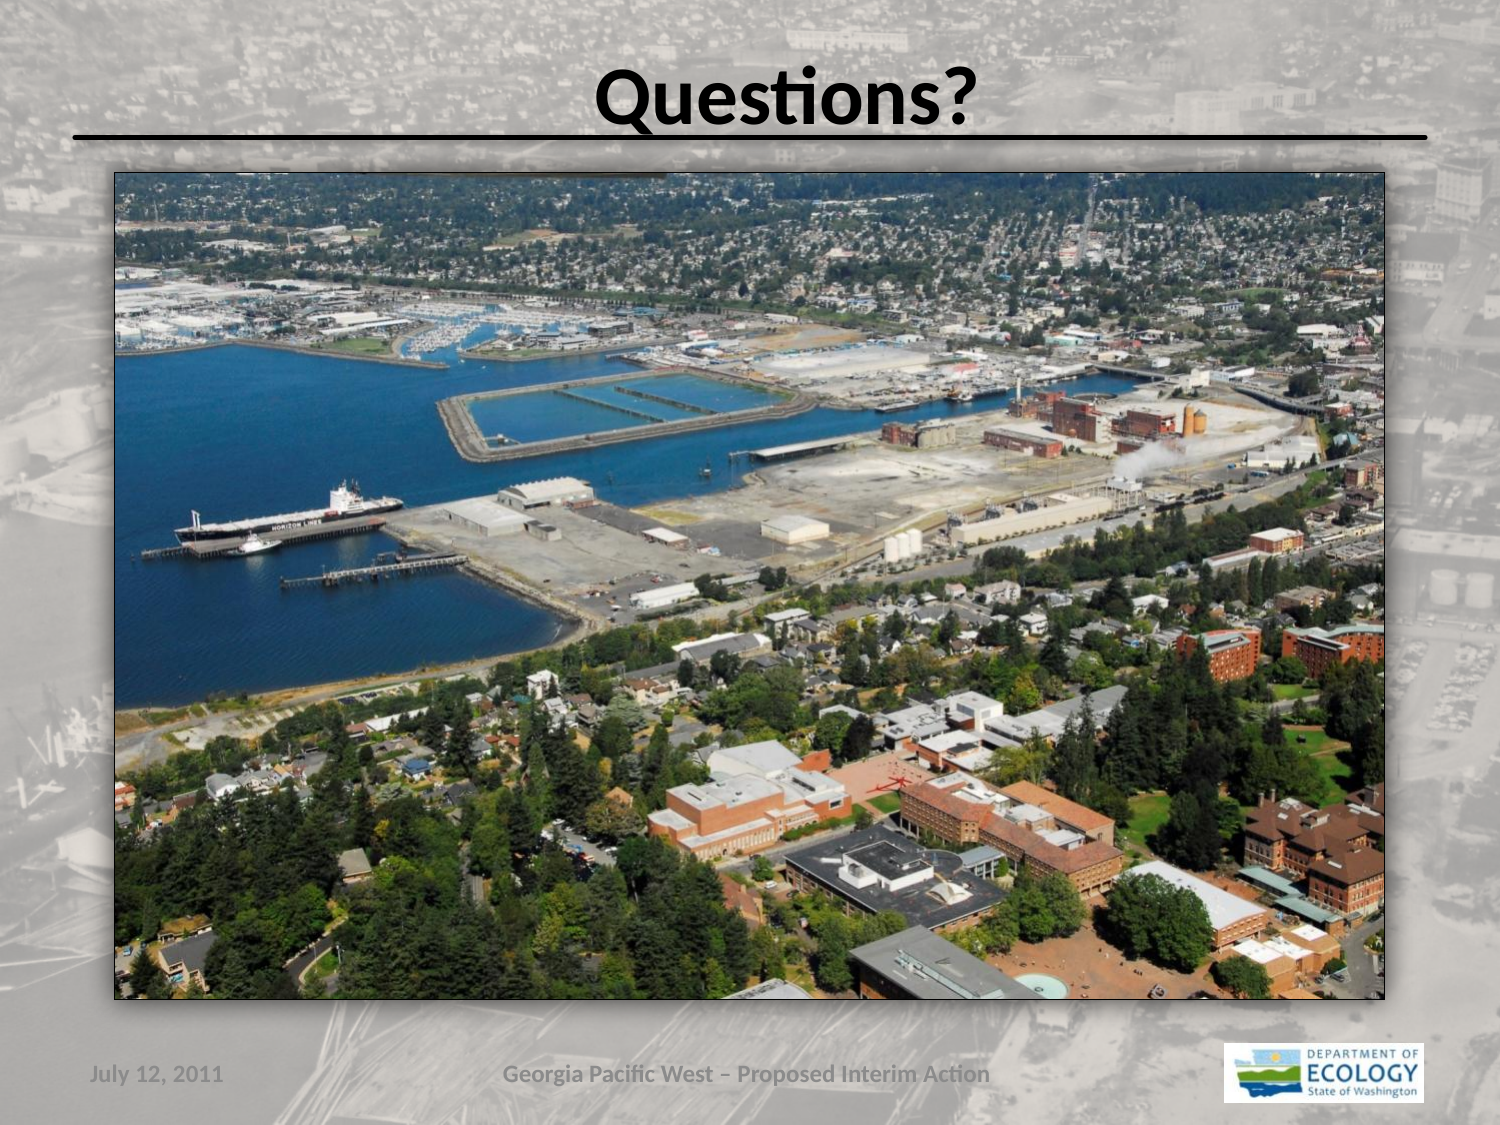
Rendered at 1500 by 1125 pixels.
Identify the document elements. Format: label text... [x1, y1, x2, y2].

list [114, 172, 1386, 1001]
title Questions? [150, 45, 1425, 138]
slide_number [75, 1042, 425, 1103]
picture [1224, 1043, 1424, 1103]
footer Georgia Pacific West – Proposed Interim Action [474, 1042, 1025, 1103]
